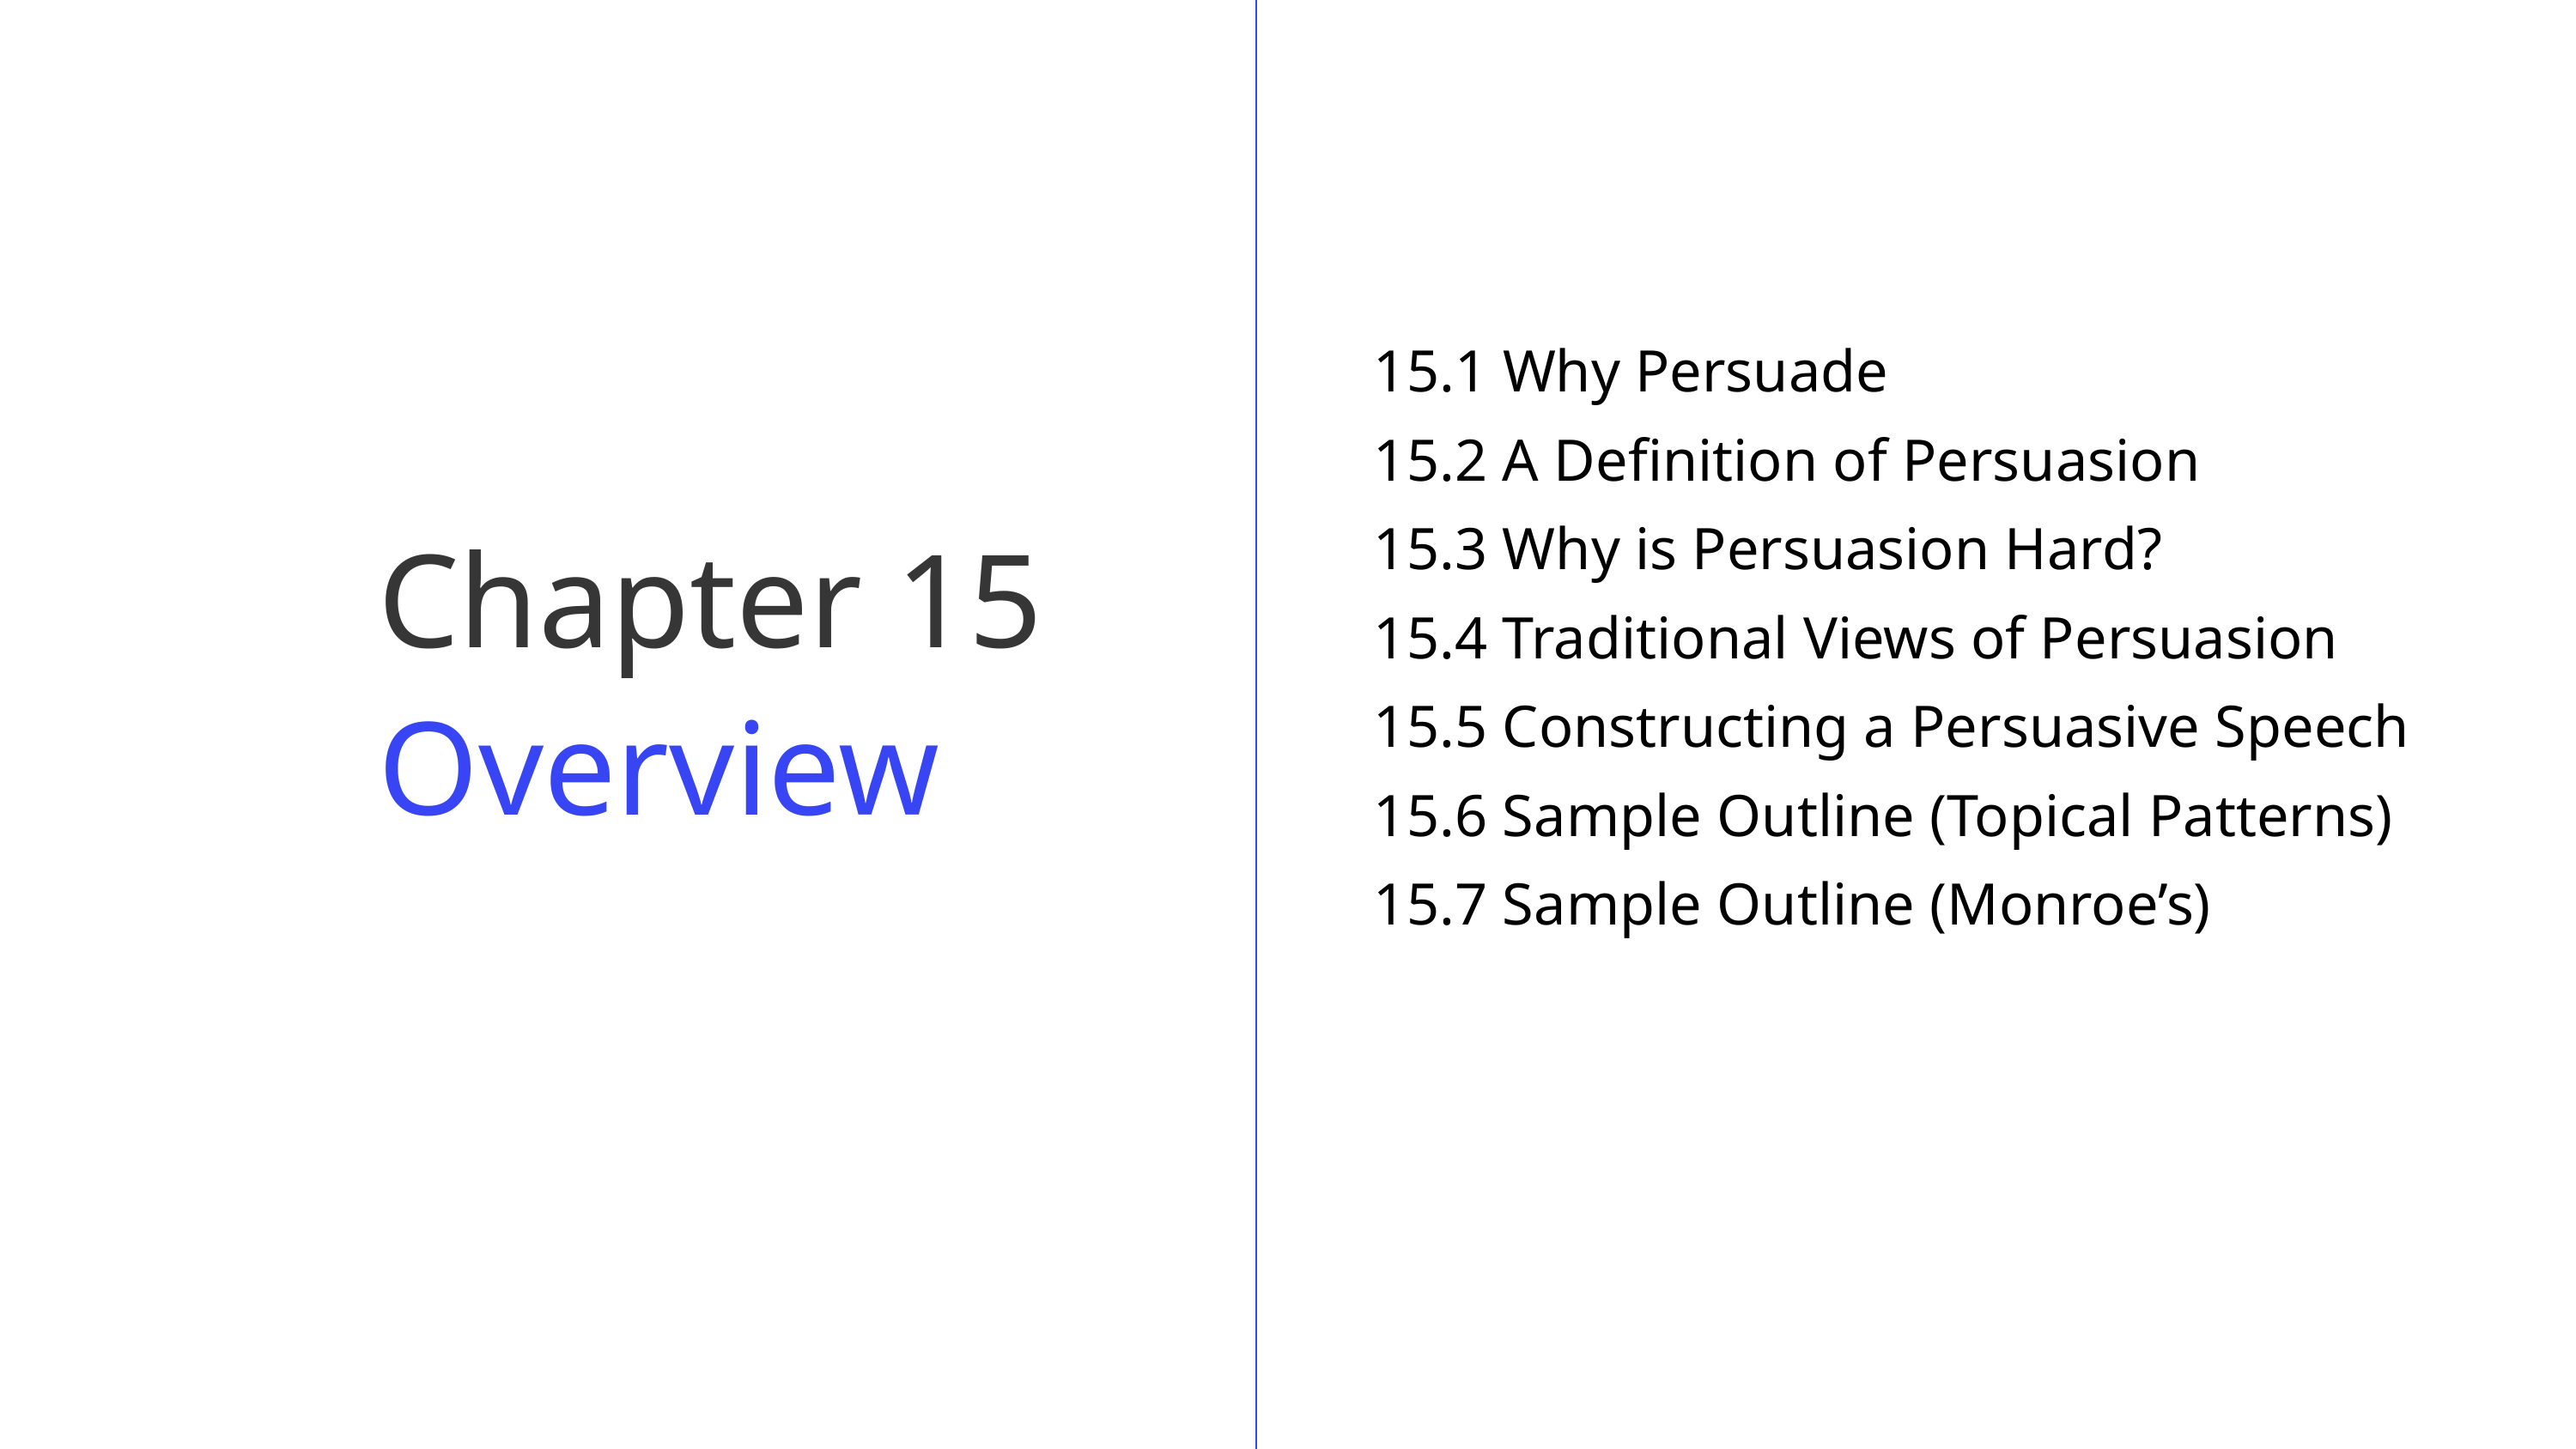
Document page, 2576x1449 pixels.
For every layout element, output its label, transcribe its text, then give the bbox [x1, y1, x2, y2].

text_box 15.1 Why Persuade 15.2 A Definition of Persuasion 15.3 Why is Persuasion Hard? 15.4 Traditional Views of Persuasion 15.5 Constructing a Persuasive Speech 15.6 Sample Outline (Topical Patterns) 15.7 Sample Outline (Monroe’s) [1373, 314, 2457, 937]
title Chapter 15 Overview [377, 506, 1285, 841]
